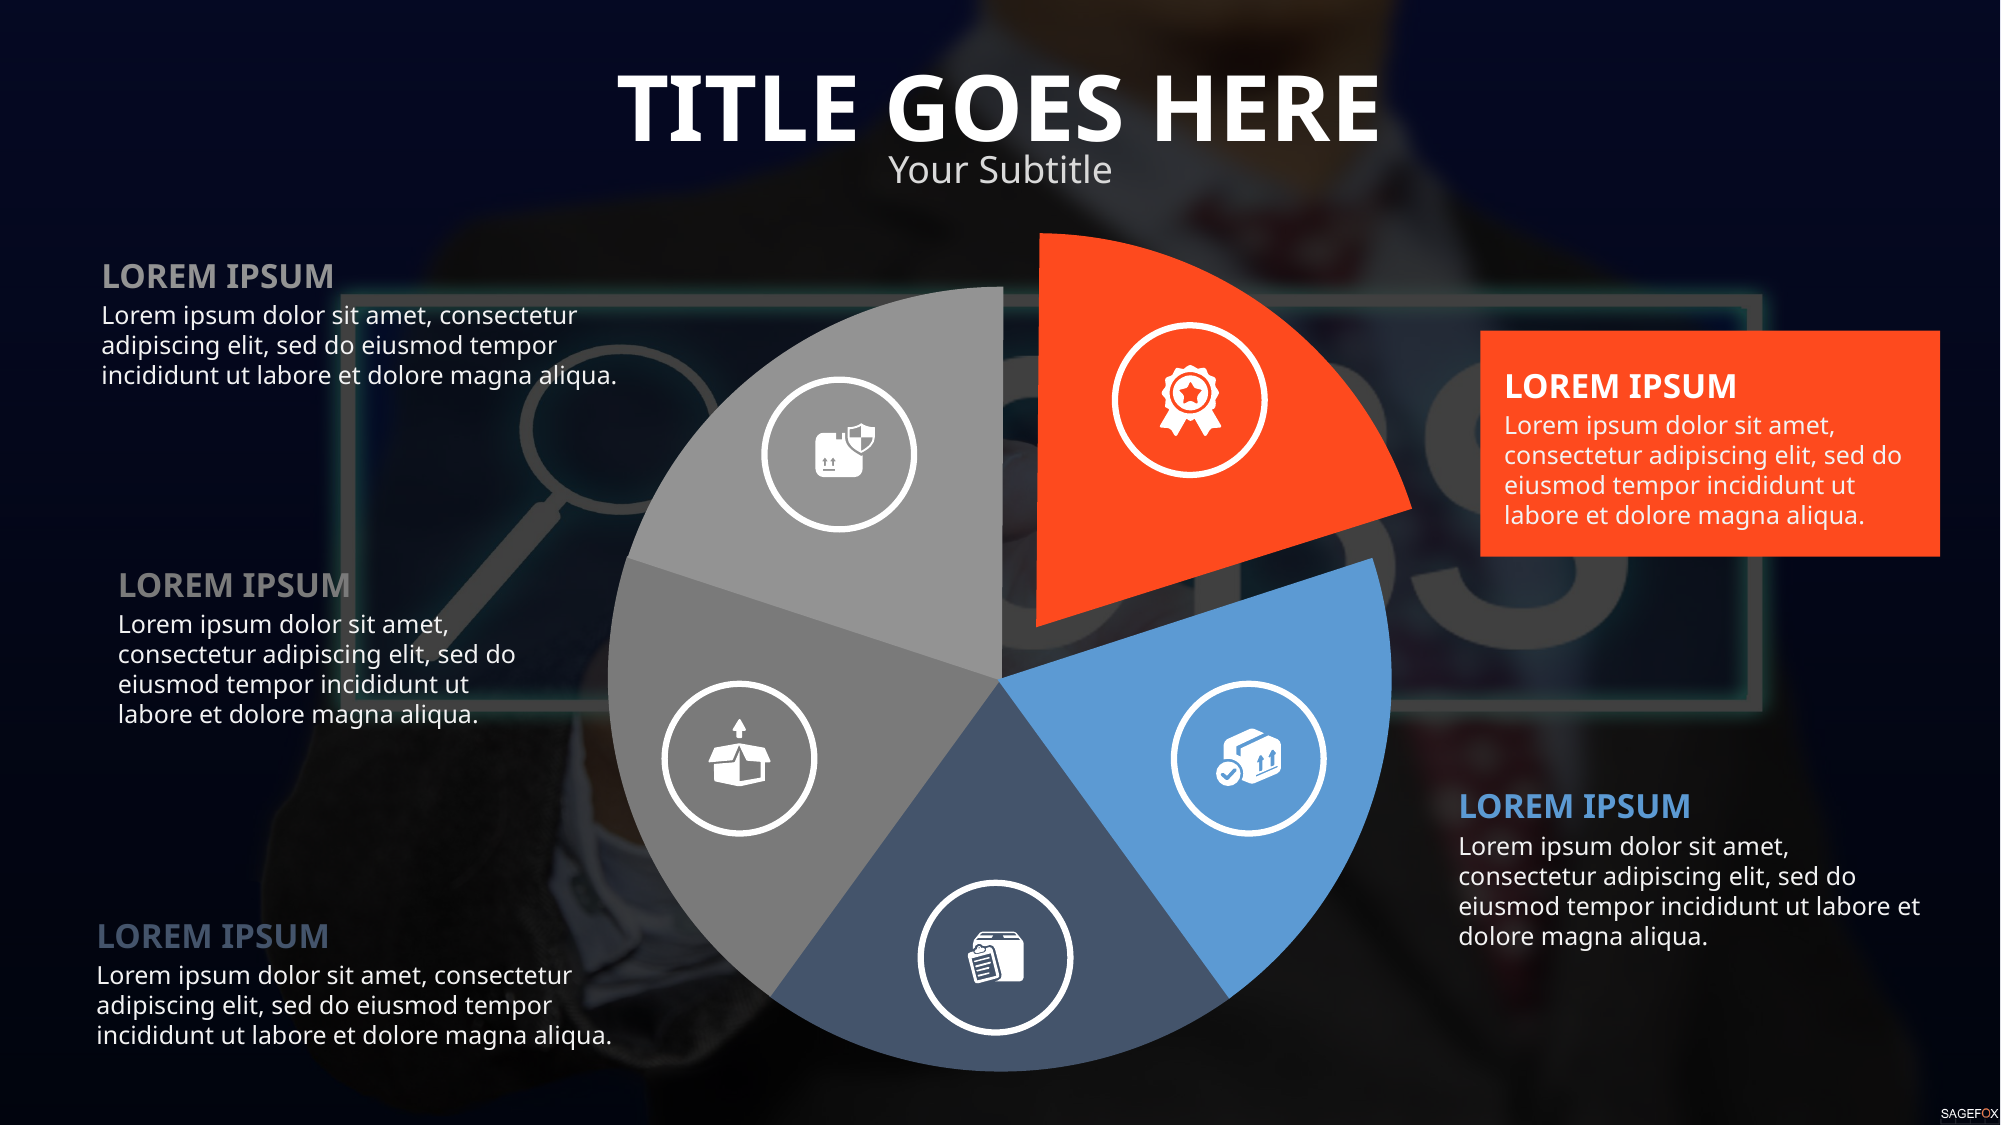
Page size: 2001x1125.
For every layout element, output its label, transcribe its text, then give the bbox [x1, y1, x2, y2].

text_box [815, 423, 875, 478]
text_box [606, 554, 999, 999]
text_box [1479, 330, 1941, 558]
text_box LOREM IPSUM Lorem ipsum dolor sit amet, consectetur adipiscing elit, sed do eiusmod tempor incididunt ut labore et dolore magna aliqua. [103, 556, 562, 737]
text_box [1113, 324, 1266, 477]
text_box [708, 743, 771, 787]
text_box LOREM IPSUM Lorem ipsum dolor sit amet, consectetur adipiscing elit, sed do eiusmod tempor incididunt ut labore et dolore magna aliqua. [1489, 357, 1943, 537]
picture [0, 0, 2001, 1125]
text_box [771, 685, 1230, 1073]
text_box LOREM IPSUM Lorem ipsum dolor sit amet, consectetur adipiscing elit, sed do eiusmod tempor incididunt ut labore et dolore magna aliqua. [86, 247, 662, 397]
text_box [1035, 232, 1414, 629]
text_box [548, 42, 1452, 199]
text_box [967, 931, 1024, 984]
text_box [1216, 761, 1241, 787]
text_box [995, 556, 1393, 1000]
text_box [732, 718, 746, 739]
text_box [1159, 364, 1222, 437]
text_box [763, 378, 916, 531]
text_box LOREM IPSUM Lorem ipsum dolor sit amet, consectetur adipiscing elit, sed do eiusmod tempor incididunt ut labore et dolore magna aliqua. [1443, 778, 1941, 958]
text_box [1223, 728, 1281, 784]
text_box [1172, 682, 1325, 835]
text_box [626, 285, 1005, 681]
text_box [663, 682, 816, 835]
text_box [919, 881, 1072, 1034]
text_box LOREM IPSUM Lorem ipsum dolor sit amet, consectetur adipiscing elit, sed do eiusmod tempor incididunt ut labore et dolore magna aliqua. [81, 907, 657, 1058]
